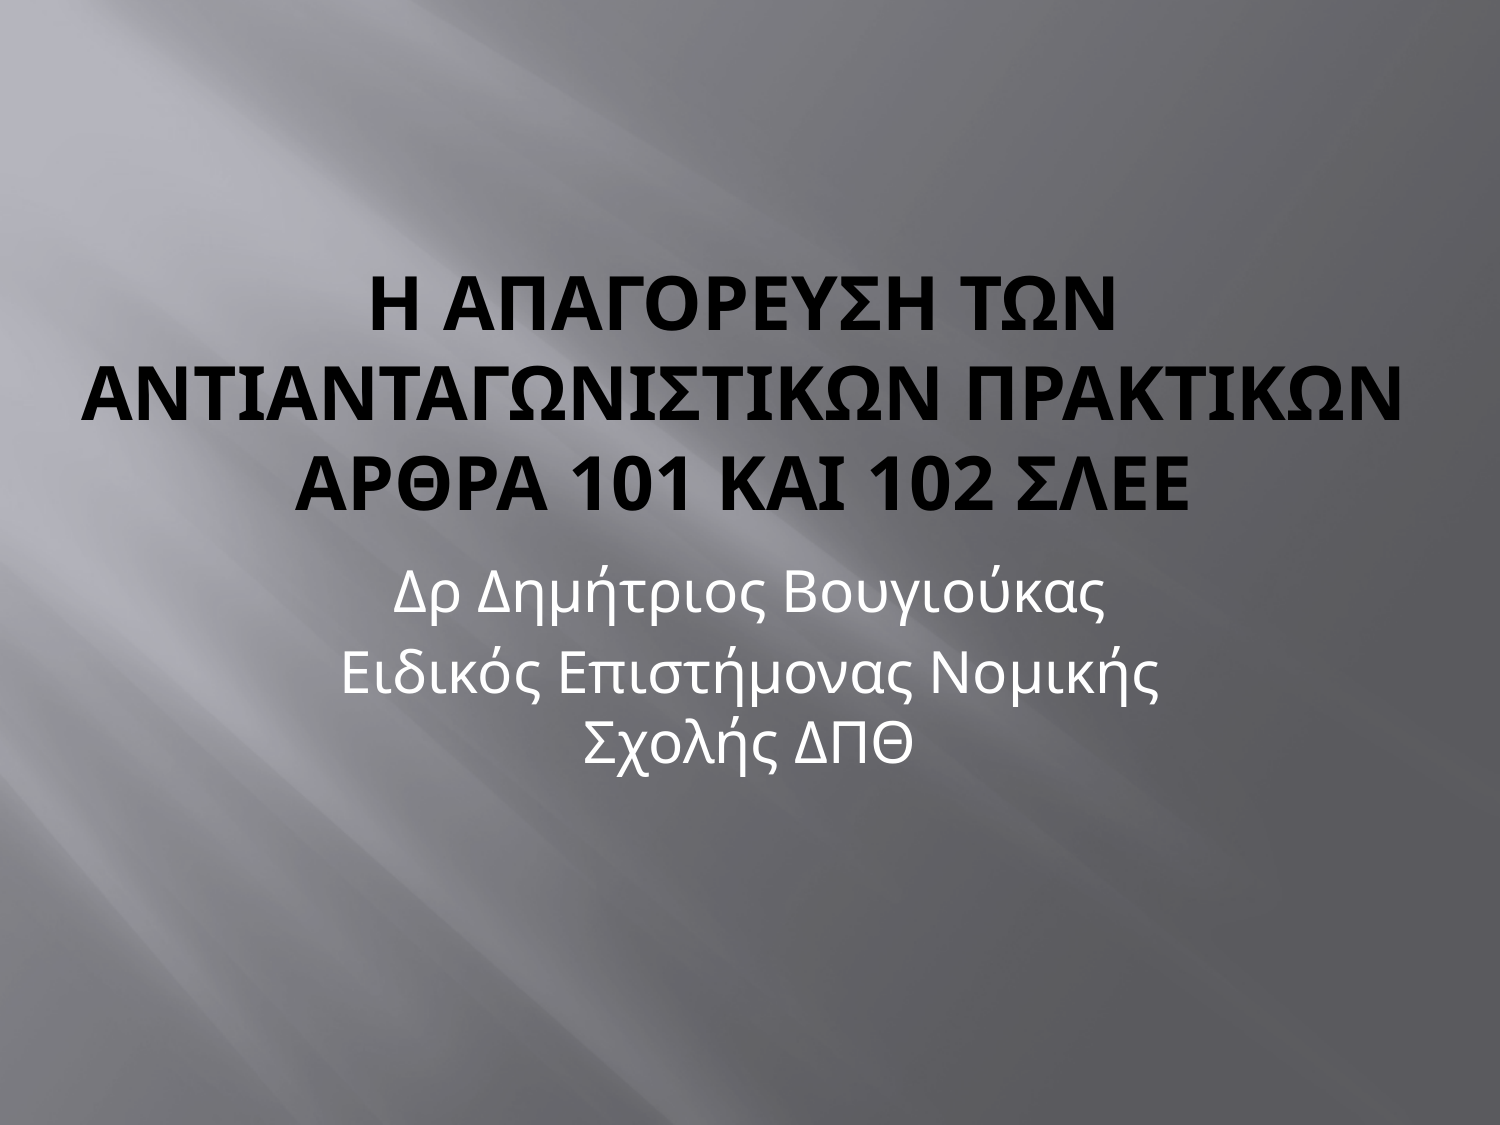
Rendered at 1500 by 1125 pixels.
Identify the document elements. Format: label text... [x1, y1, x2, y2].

subtitle Δρ Δημήτριος Βουγιούκας Ειδικός Επιστήμονας Νομικής Σχολής ΔΠΘ [225, 546, 1275, 834]
title Η ΑΠΑΓΟΡΕΥΣΗ ΤΩΝ ΑΝΤΙΑΝΤΑΓΩΝΙΣΤΙΚΩΝ ΠΡΑΚΤΙΚΩΝ ΑΡΘΡΑ 101 και 102 σλεε [69, 224, 1420, 525]
